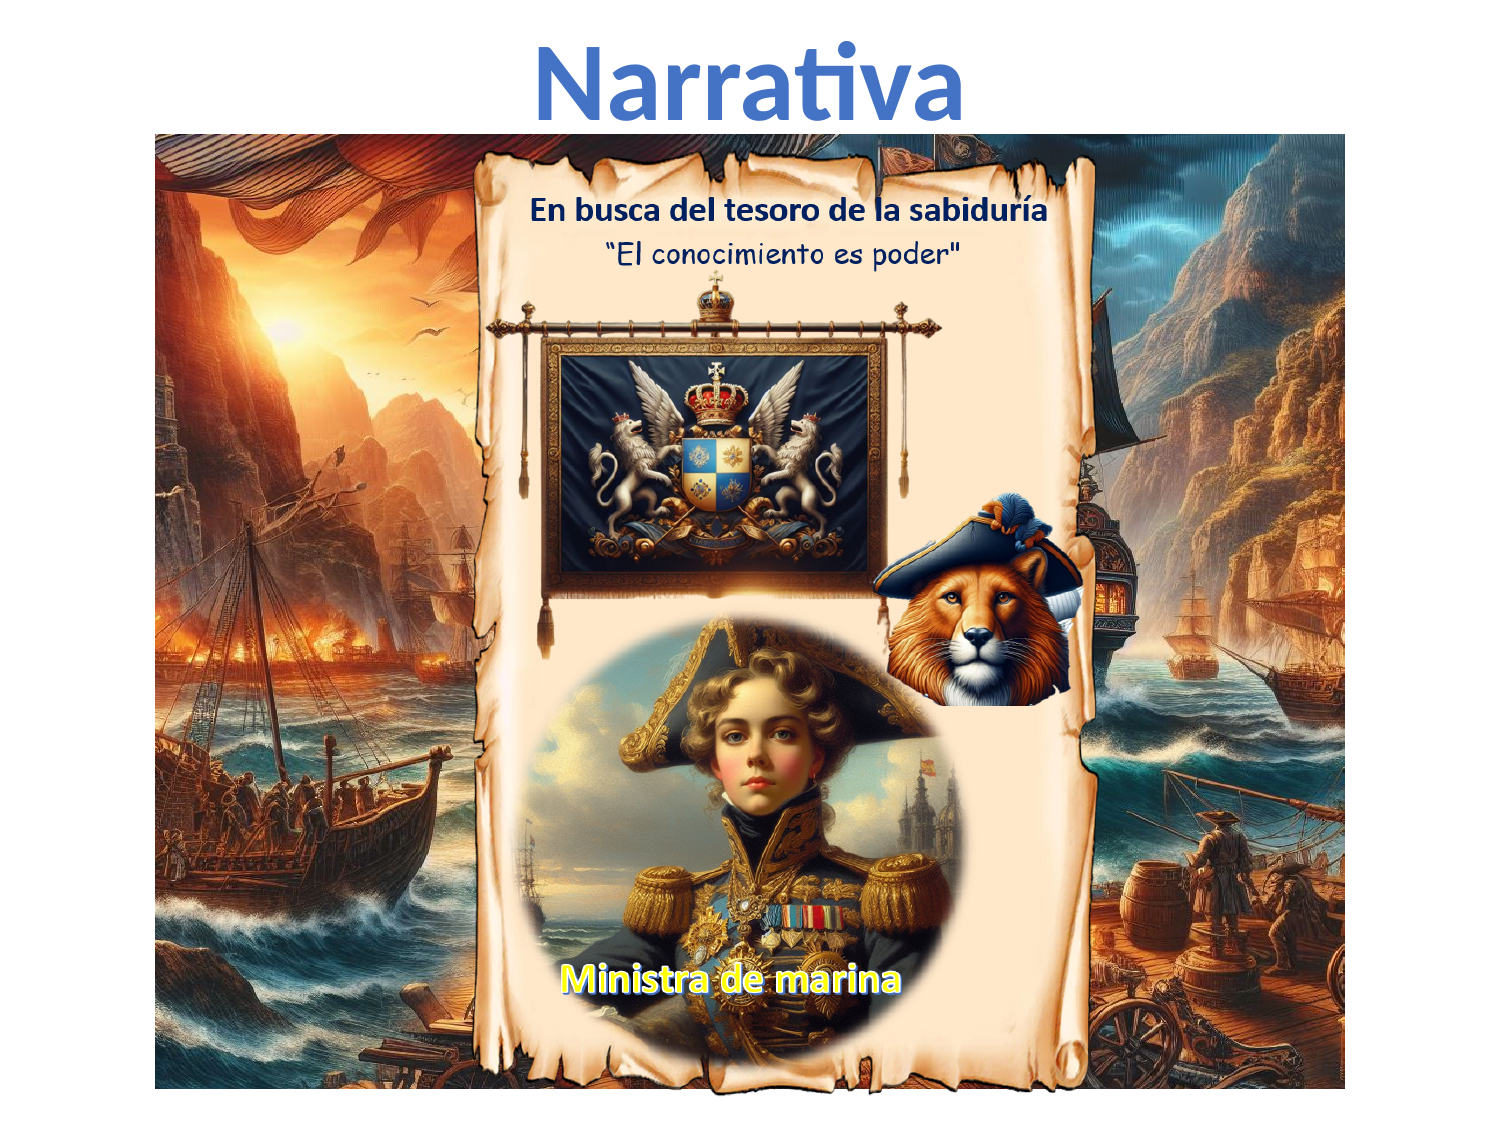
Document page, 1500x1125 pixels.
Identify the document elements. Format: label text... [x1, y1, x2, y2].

text_box Narrativa [517, 0, 983, 134]
picture [154, 134, 1345, 1099]
